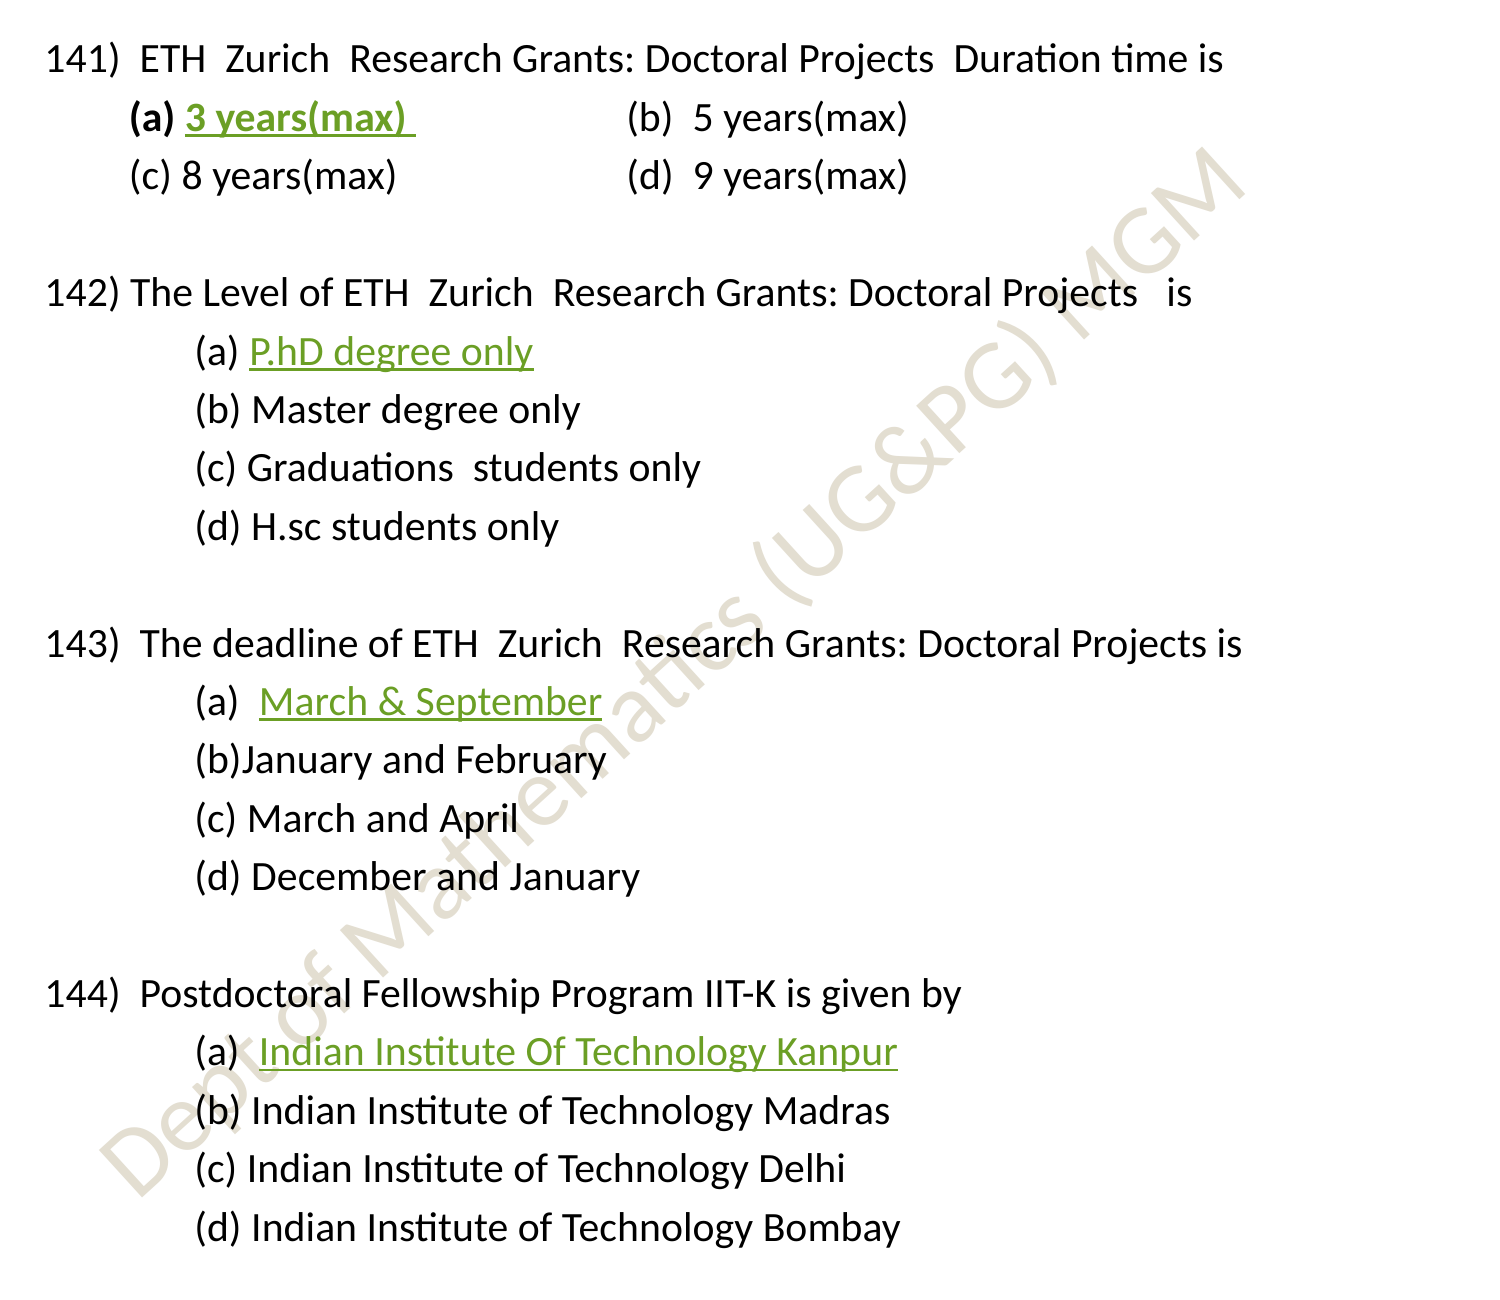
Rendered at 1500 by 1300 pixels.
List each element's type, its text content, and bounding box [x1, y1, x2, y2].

list 141) ETH Zurich Research Grants: Doctoral Projects Duration time is (a) 3 years(max) (b) 5 years(max) (c) 8 years(max) (d) 9 years(max) 142) The Level of ETH Zurich Research Grants: Doctoral Projects is (a) P.hD degree only (b) Master degree only (c) Graduations students only (d) H.sc students only 143) The deadline of ETH Zurich Research Grants: Doctoral Projects is (a) March & September (b)January and February (c) March and April (d) December and January 144) Postdoctoral Fellowship Program IIT-K is given by (a) Indian Institute Of Technology Kanpur (b) Indian Institute of Technology Madras (c) Indian Institute of Technology Delhi (d) Indian Institute of Technology Bombay [29, 23, 1471, 1264]
